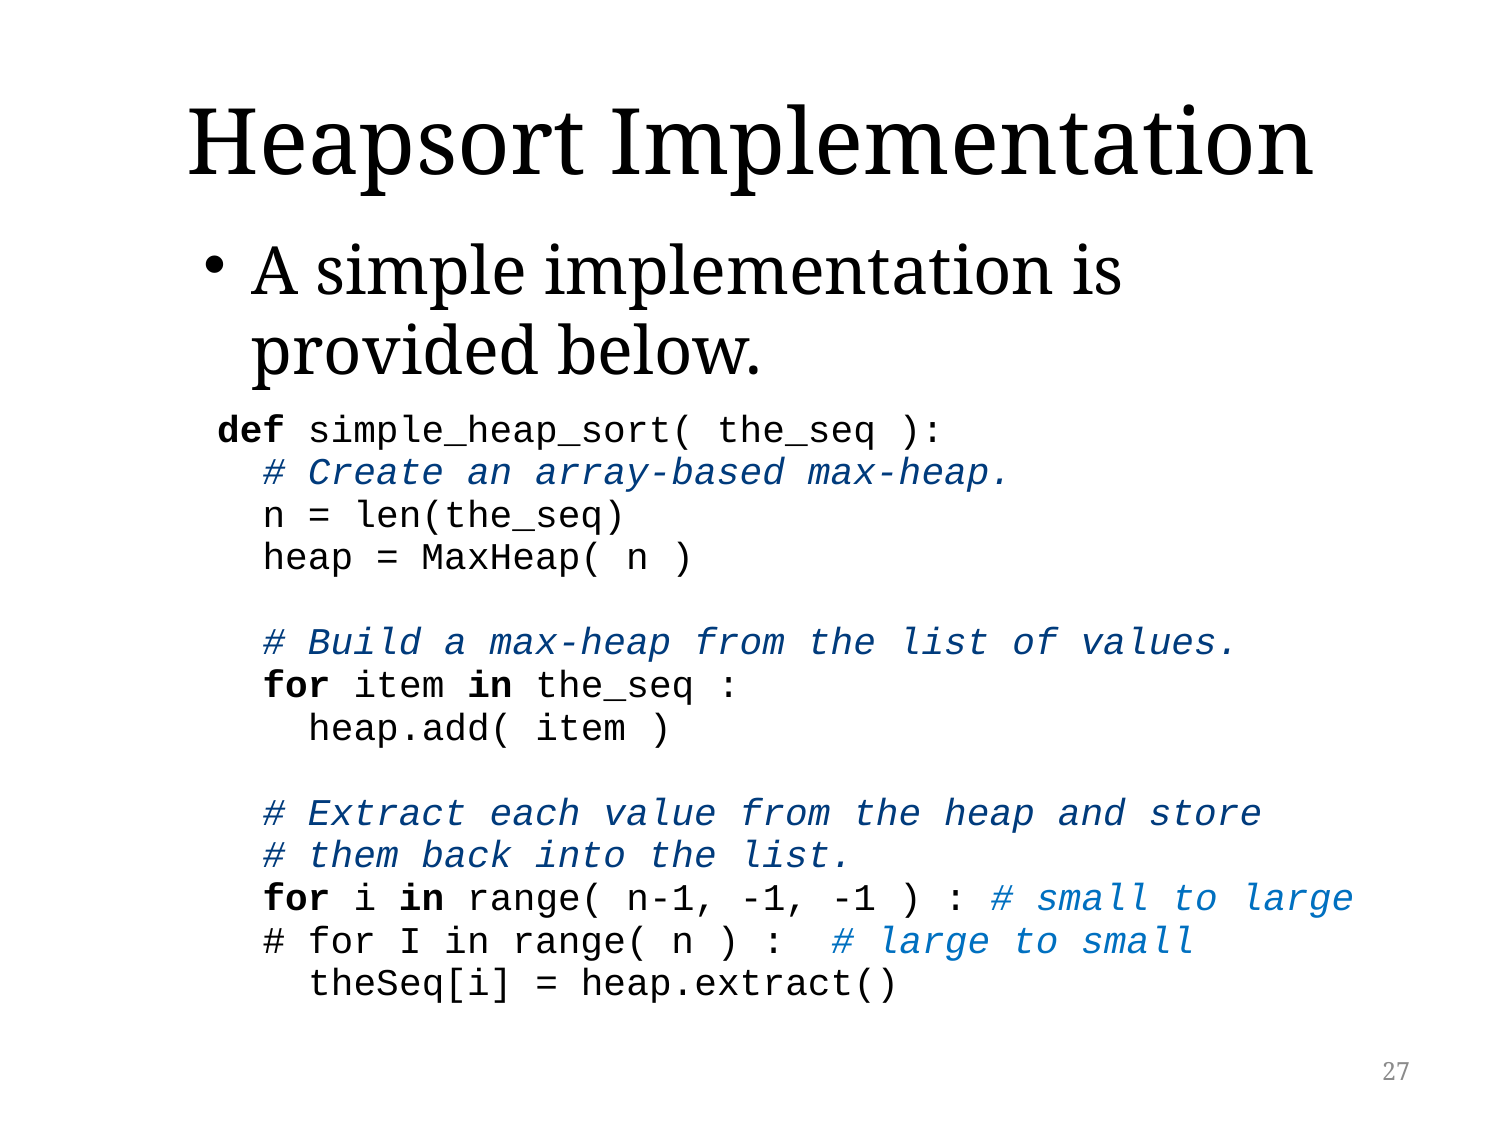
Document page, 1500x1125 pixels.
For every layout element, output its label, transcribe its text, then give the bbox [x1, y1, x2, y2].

list A simple implementation is provided below. [172, 220, 1429, 964]
slide_number 27 [1074, 1042, 1425, 1103]
title Heapsort Implementation [74, 44, 1429, 233]
text_box def simple_heap_sort( the_seq ): # Create an array-based max-heap. n = len(the_seq) heap = MaxHeap( n ) # Build a max-heap from the list of values. for item in the_seq : heap.add( item ) # Extract each value from the heap and store # them back into the list. for i in range( n-1, -1, -1 ) : # small to large # for I in range( n ) : # large to small theSeq[i] = heap.extract() [217, 405, 1284, 964]
